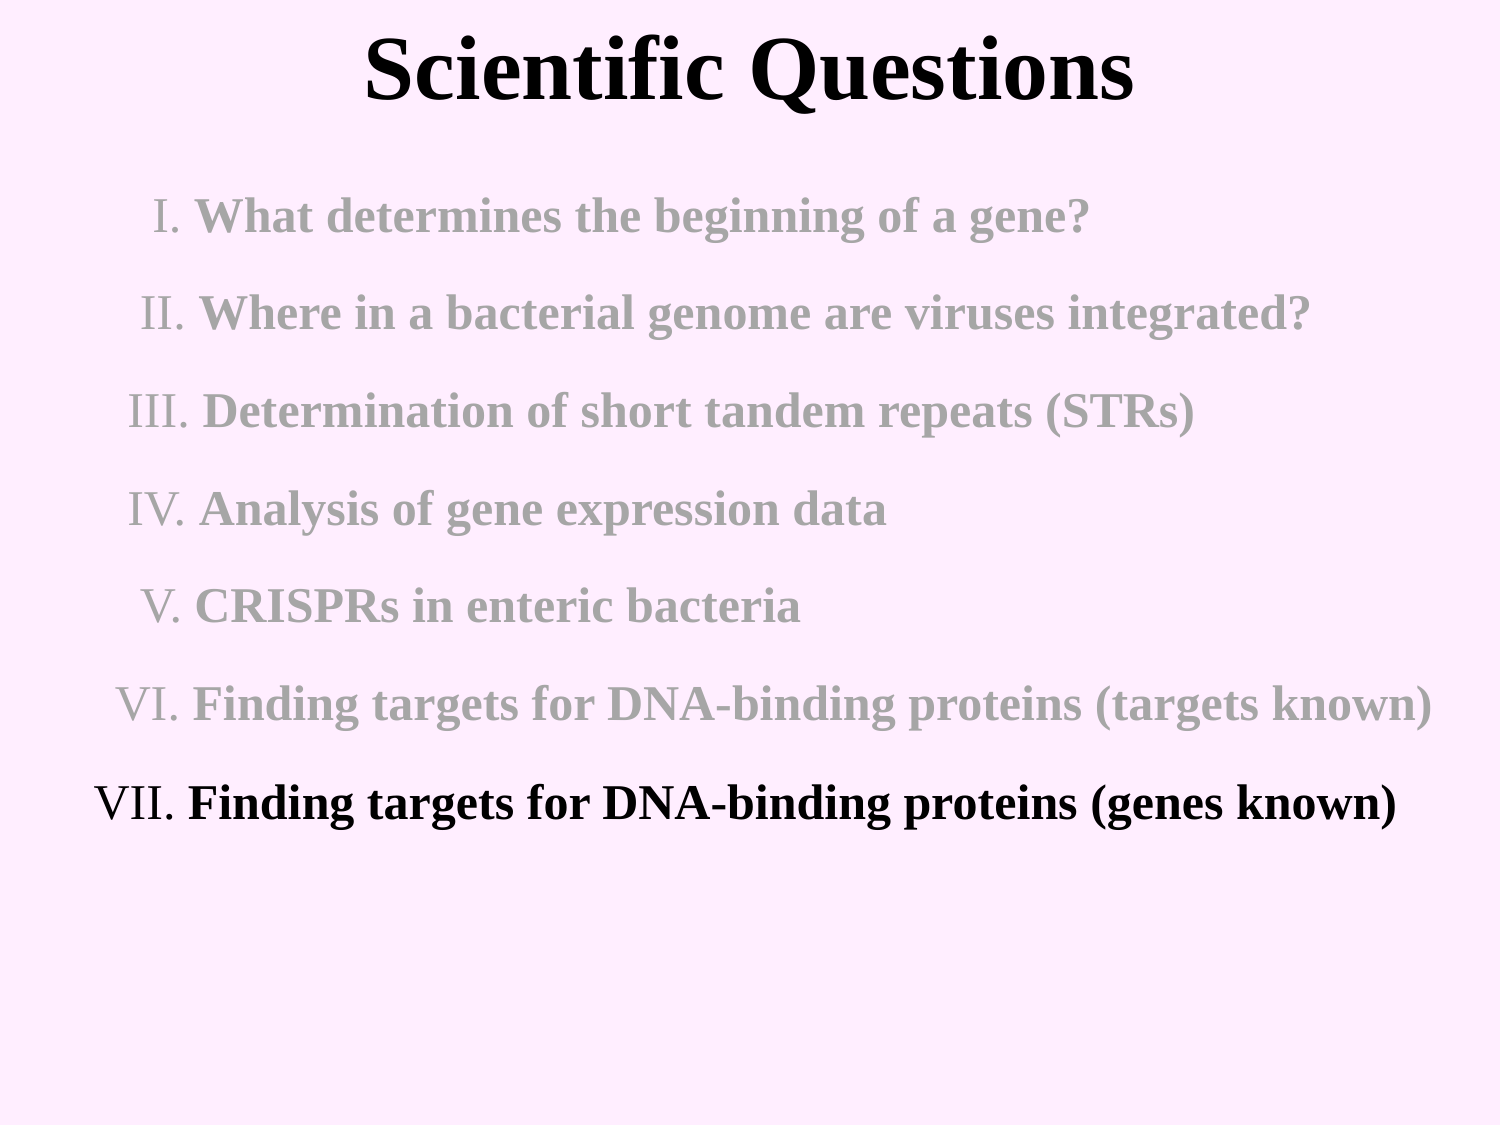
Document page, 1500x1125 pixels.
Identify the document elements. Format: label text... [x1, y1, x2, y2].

text_box VII. Finding targets for DNA-binding proteins (genes known) [78, 761, 1467, 837]
text_box I. What determines the beginning of a gene? II. Where in a bacterial genome are viruses integrated? III. Determination of short tandem repeats (STRs) IV. Analysis of gene expression data V. CRISPRs in enteric bacteria VI. Finding targets for DNA-binding proteins (targets known) [99, 174, 1488, 738]
text_box Scientific Questions [87, 0, 1413, 125]
